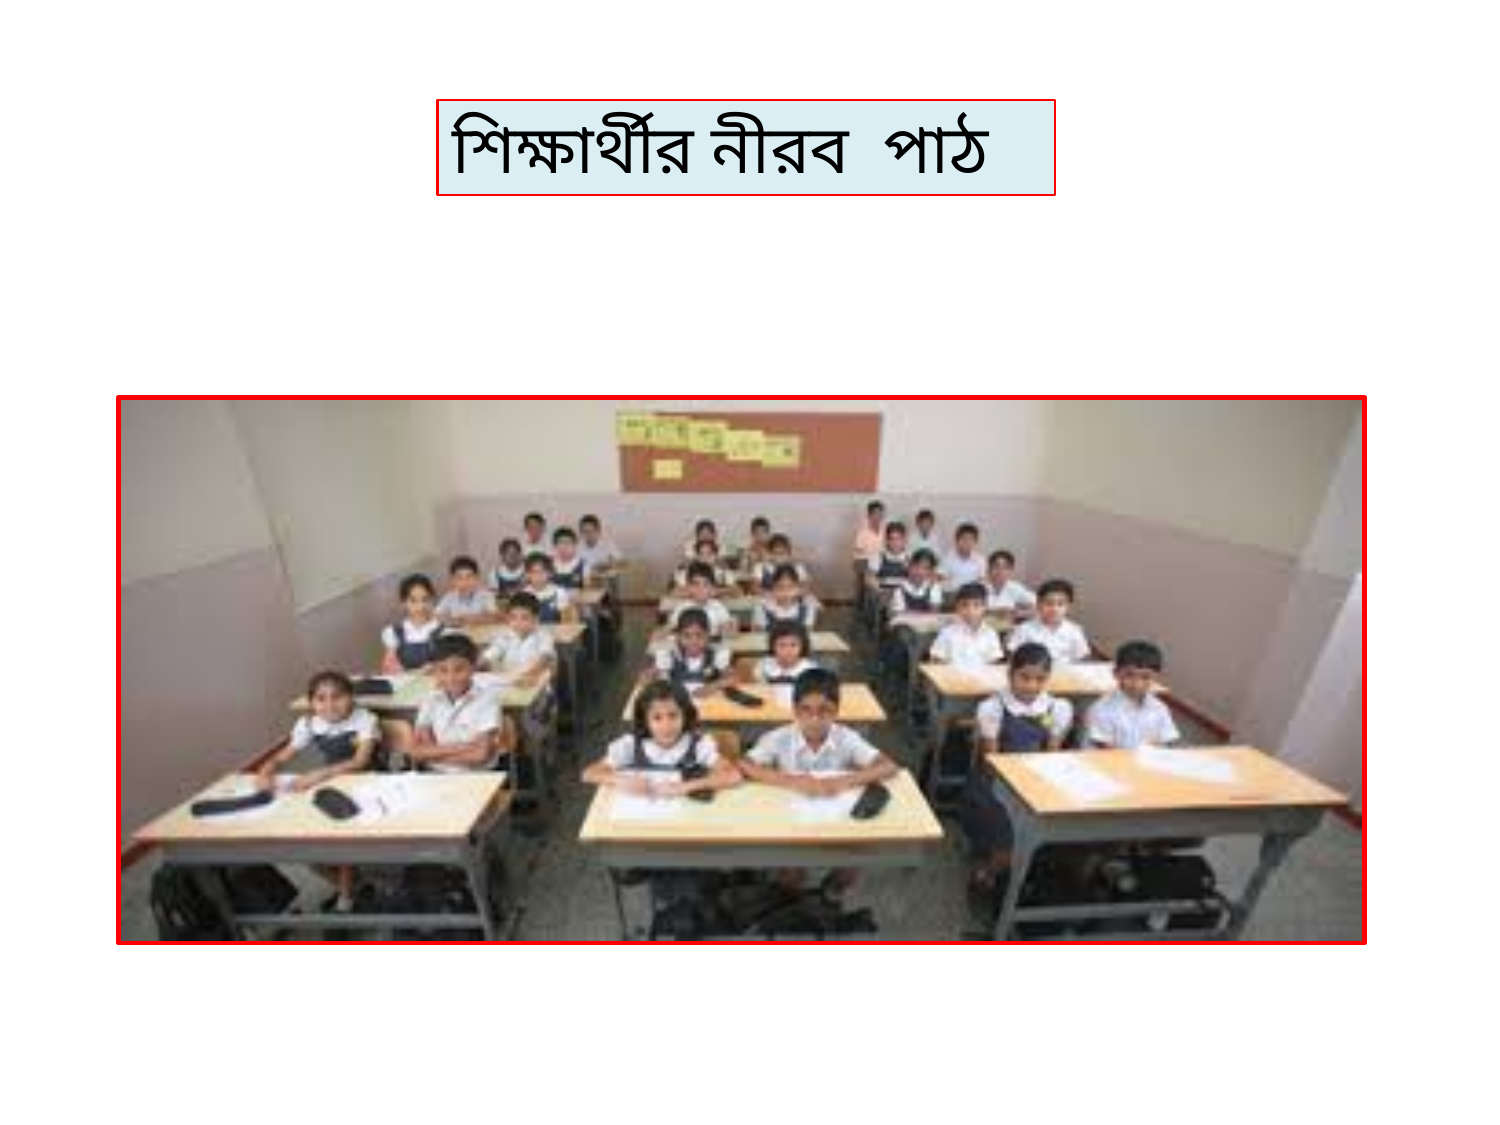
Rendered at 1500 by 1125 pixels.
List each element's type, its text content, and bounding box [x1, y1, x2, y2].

text_box শিক্ষার্থীর নীরব পাঠ [437, 99, 1055, 195]
picture [120, 399, 1363, 941]
